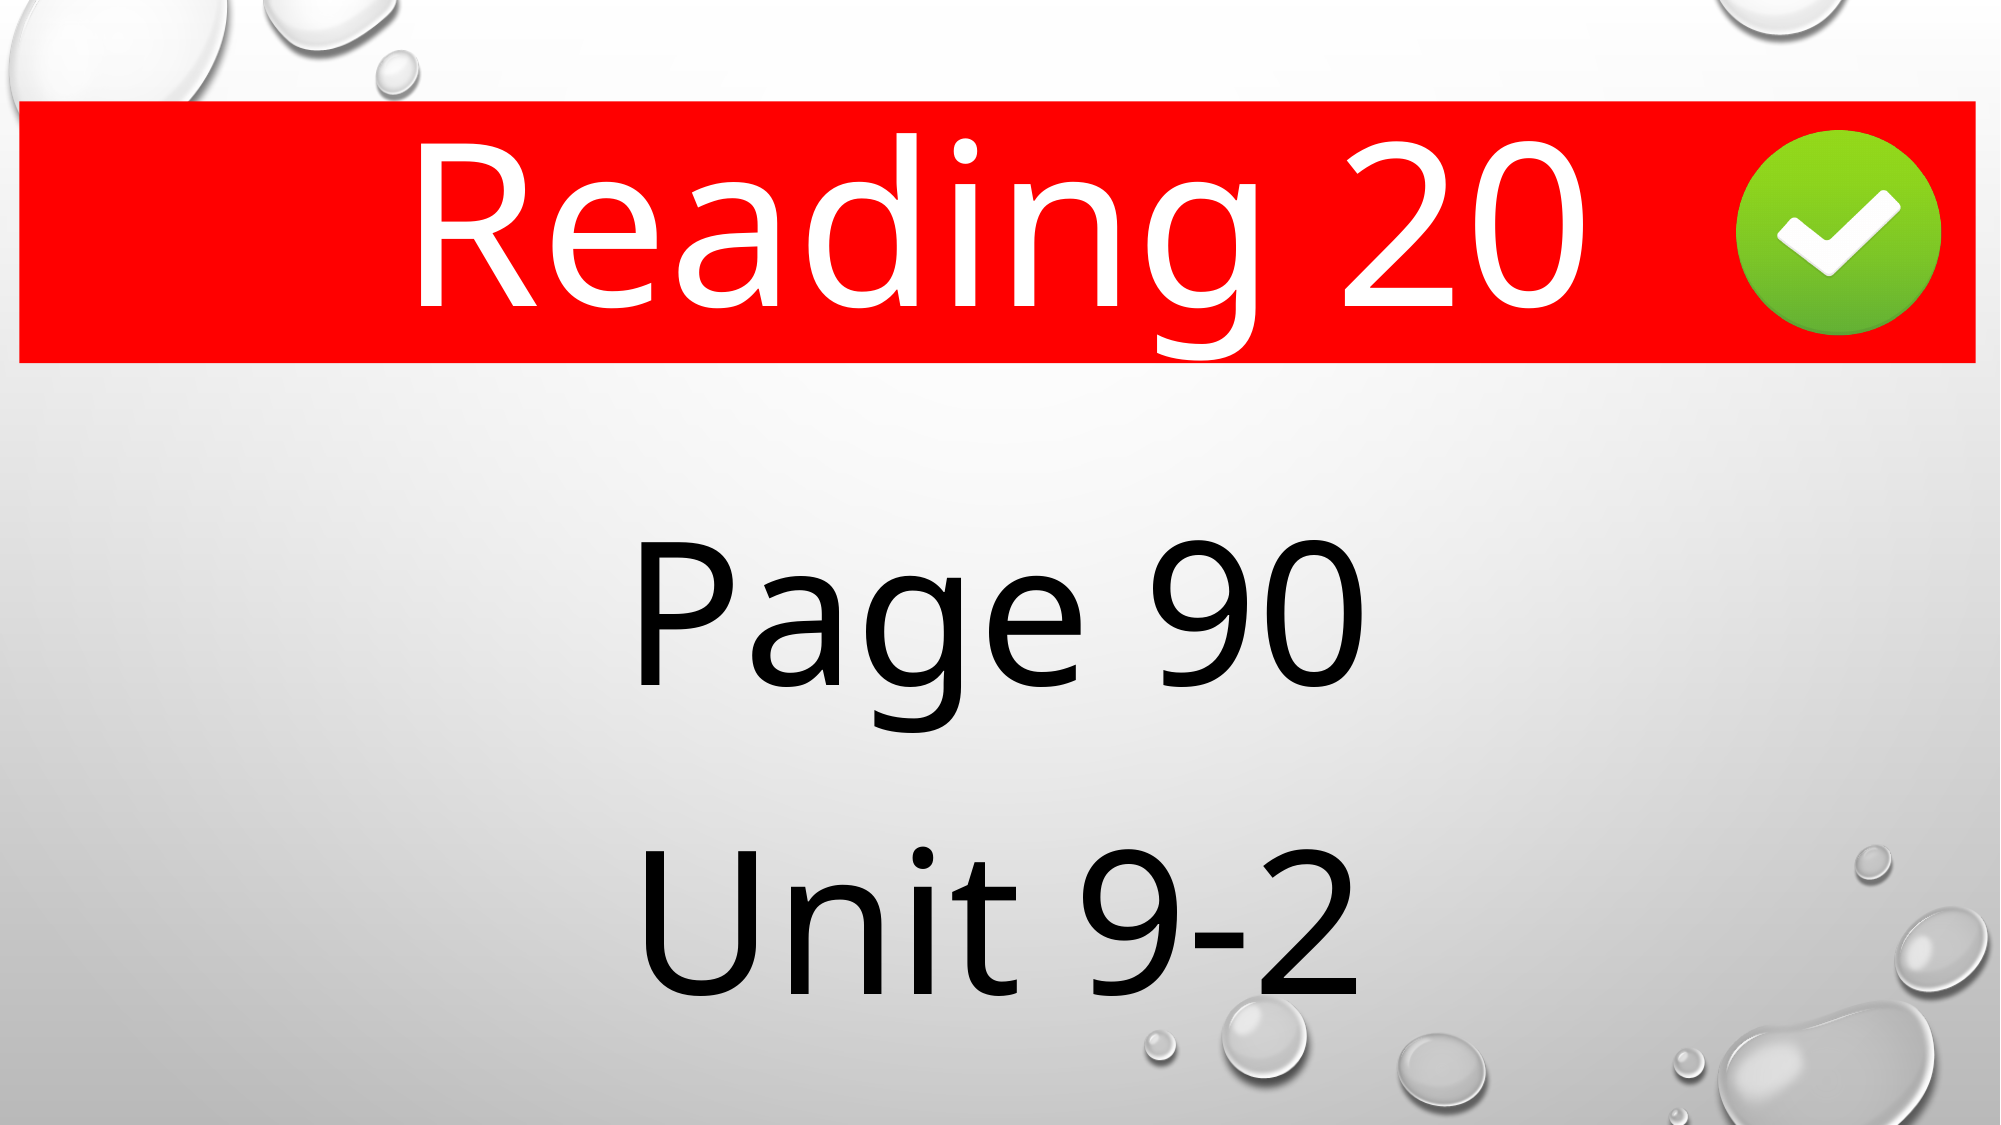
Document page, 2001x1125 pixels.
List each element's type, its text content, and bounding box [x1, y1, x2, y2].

picture [0, 0, 2000, 1125]
list Page 90 Unit 9-2 [19, 388, 1976, 1084]
title Reading 20 [19, 101, 1976, 364]
